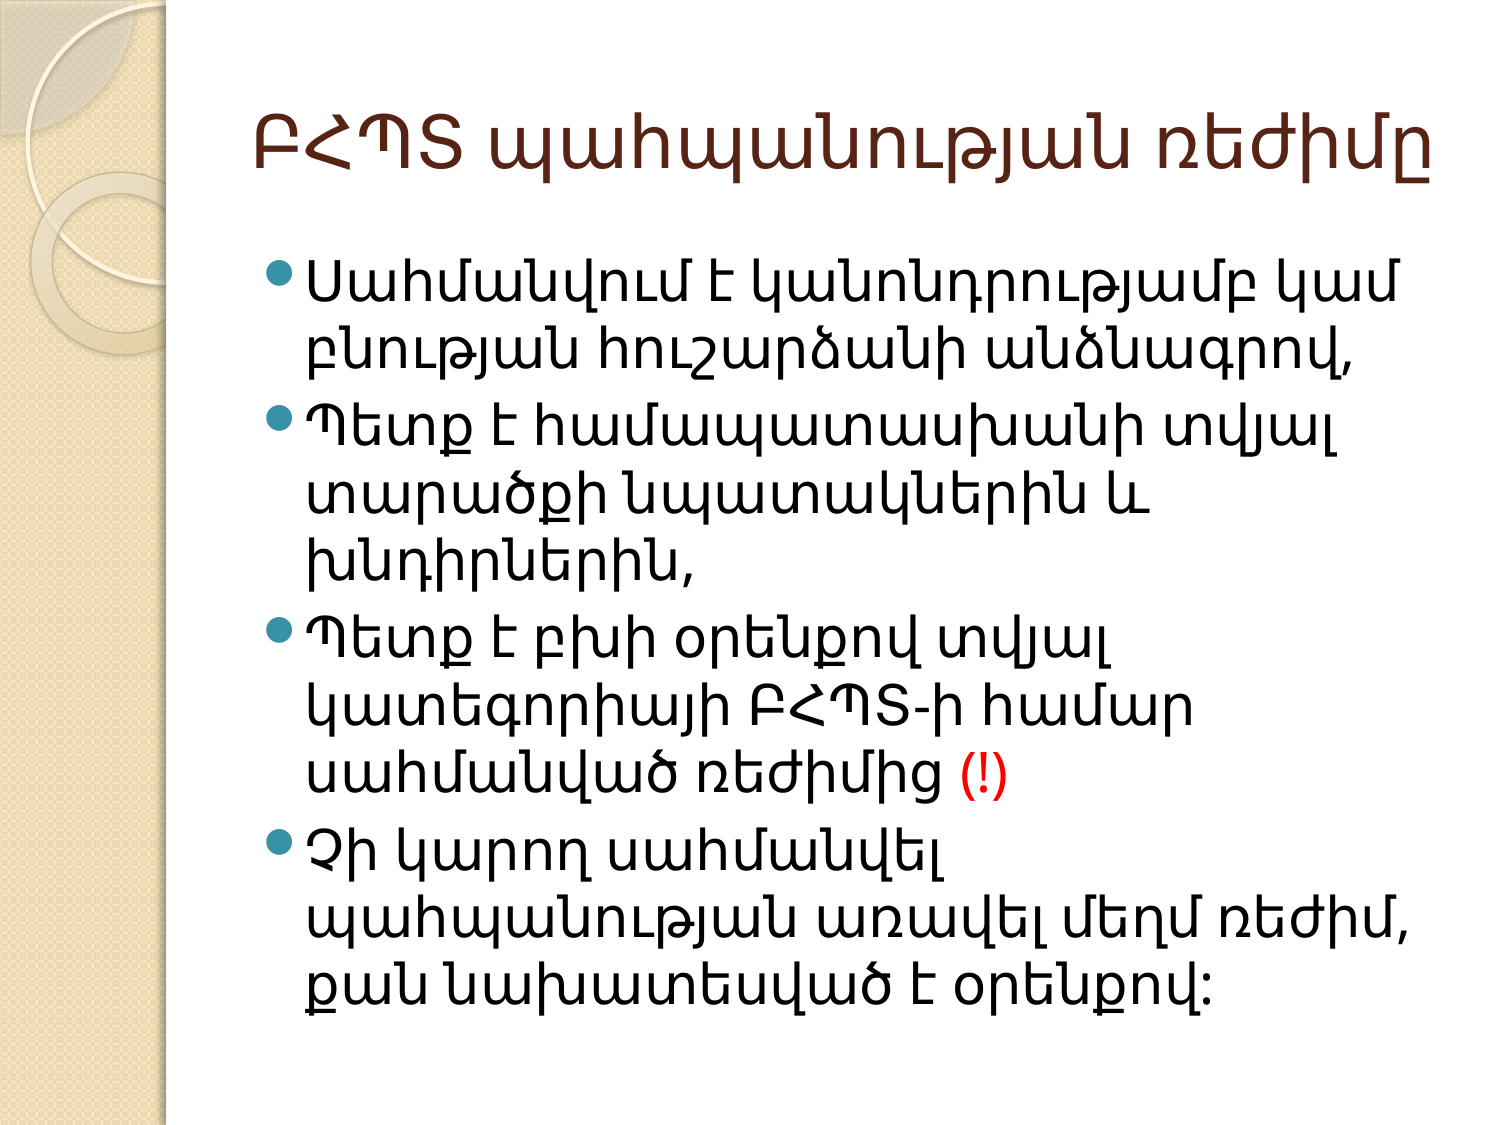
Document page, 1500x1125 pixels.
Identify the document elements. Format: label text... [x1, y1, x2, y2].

list Սահմանվում է կանոնդրությամբ կամ բնության հուշարձանի անձնագրով, Պետք է համապատասխանի տվյալ տարածքի նպատակներին և խնդիրներին, Պետք է բխի օրենքով տվյալ կատեգորիայի ԲՀՊՏ-ի համար սահմանված ռեժիմից (!) Չի կարող սահմանվել պահպանության առավել մեղմ ռեժիմ, քան նախատեսված է օրենքով: [235, 237, 1466, 1025]
title ԲՀՊՏ պահպանության ռեժիմը [235, 45, 1466, 233]
